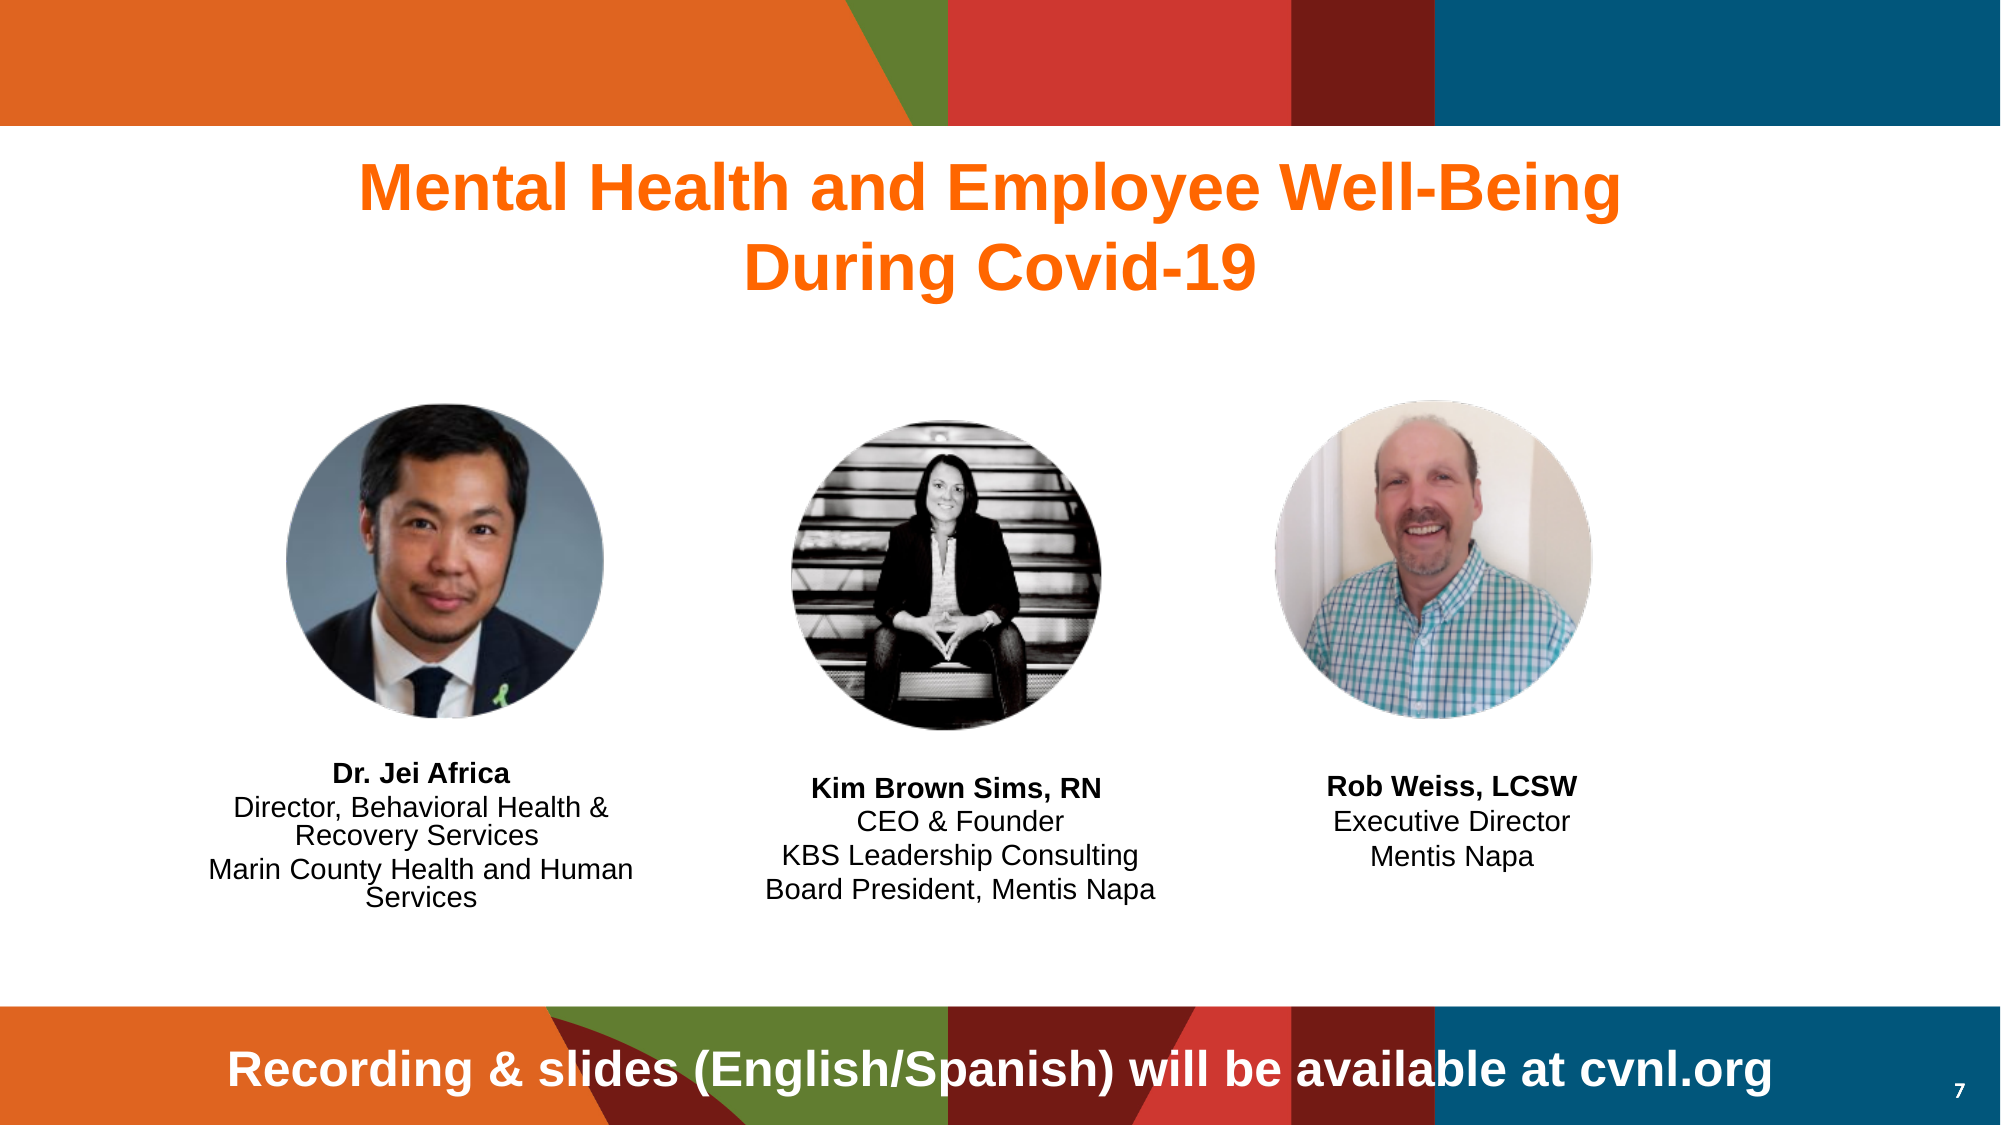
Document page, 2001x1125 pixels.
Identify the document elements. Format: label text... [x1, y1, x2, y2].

text_box Recording & slides (English/Spanish) will be available at cvnl.org [162, 1041, 1840, 1125]
text_box Rob Weiss, LCSW Executive Director Mentis Napa [1262, 822, 1643, 880]
title Mental Health and Employee Well-Being During Covid-19 [91, 145, 1910, 301]
text_box Dr. Jei Africa Director, Behavioral Health & Recovery Services Marin County Health and Human Services [155, 822, 518, 845]
text_box [16, 848, 872, 1007]
picture [0, 0, 2001, 1125]
